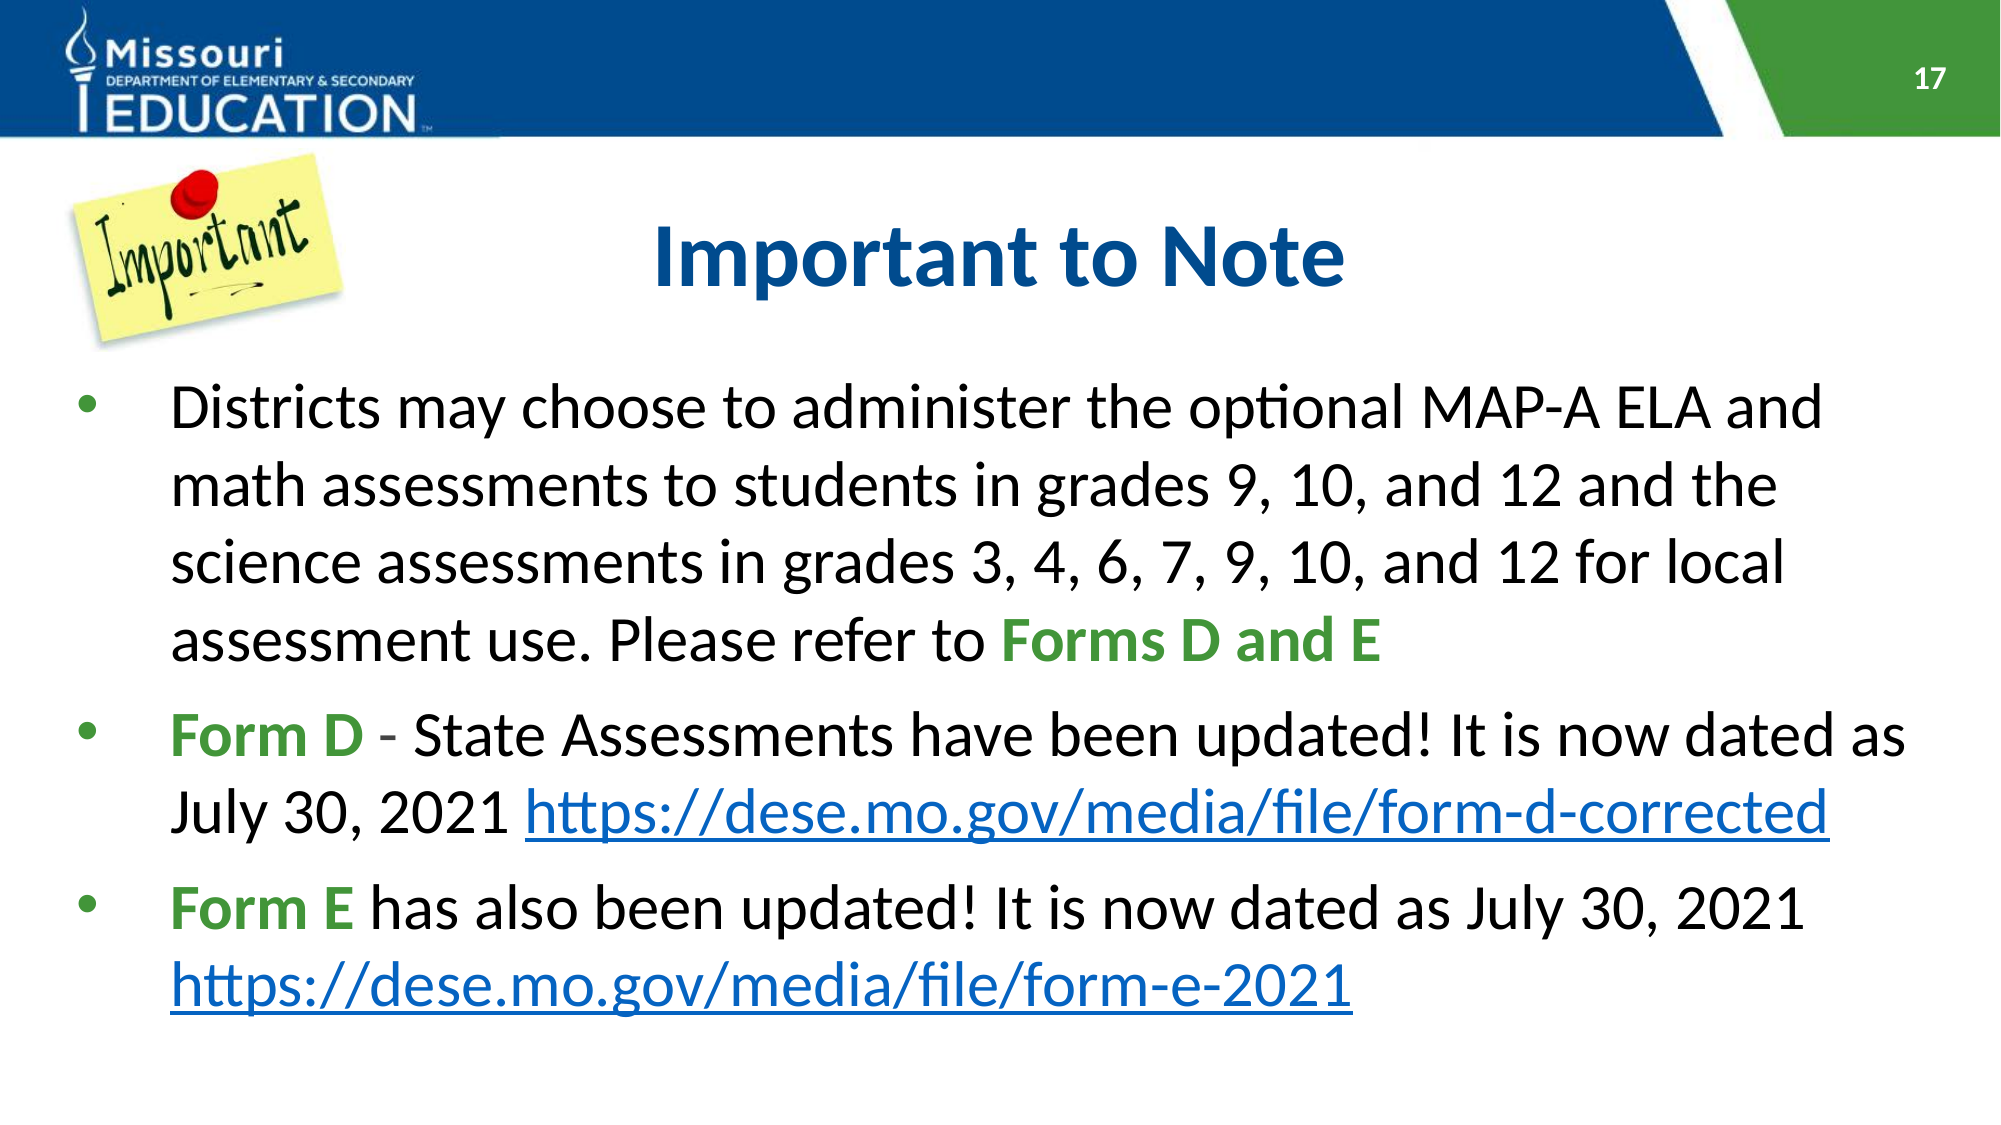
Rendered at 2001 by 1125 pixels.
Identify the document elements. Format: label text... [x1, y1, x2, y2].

picture [0, 0, 2001, 1125]
title Important to Note [346, 162, 1944, 338]
list Districts may choose to administer the optional MAP-A ELA and math assessments to students in grades 9, 10, and 12 and the science assessments in grades 3, 4, 6, 7, 9, 10, and 12 for local assessment use. Please refer to Forms D and E Form D - State Assessments have been updated! It is now dated as July 30, 2021 https://dese.mo.gov/media/file/form-d-corrected Form E has also been updated! It is now dated as July 30, 2021 https://dese.mo.gov/media/file/form-e-2021 [56, 354, 1944, 1094]
slide_number 17 [1800, 45, 1967, 106]
